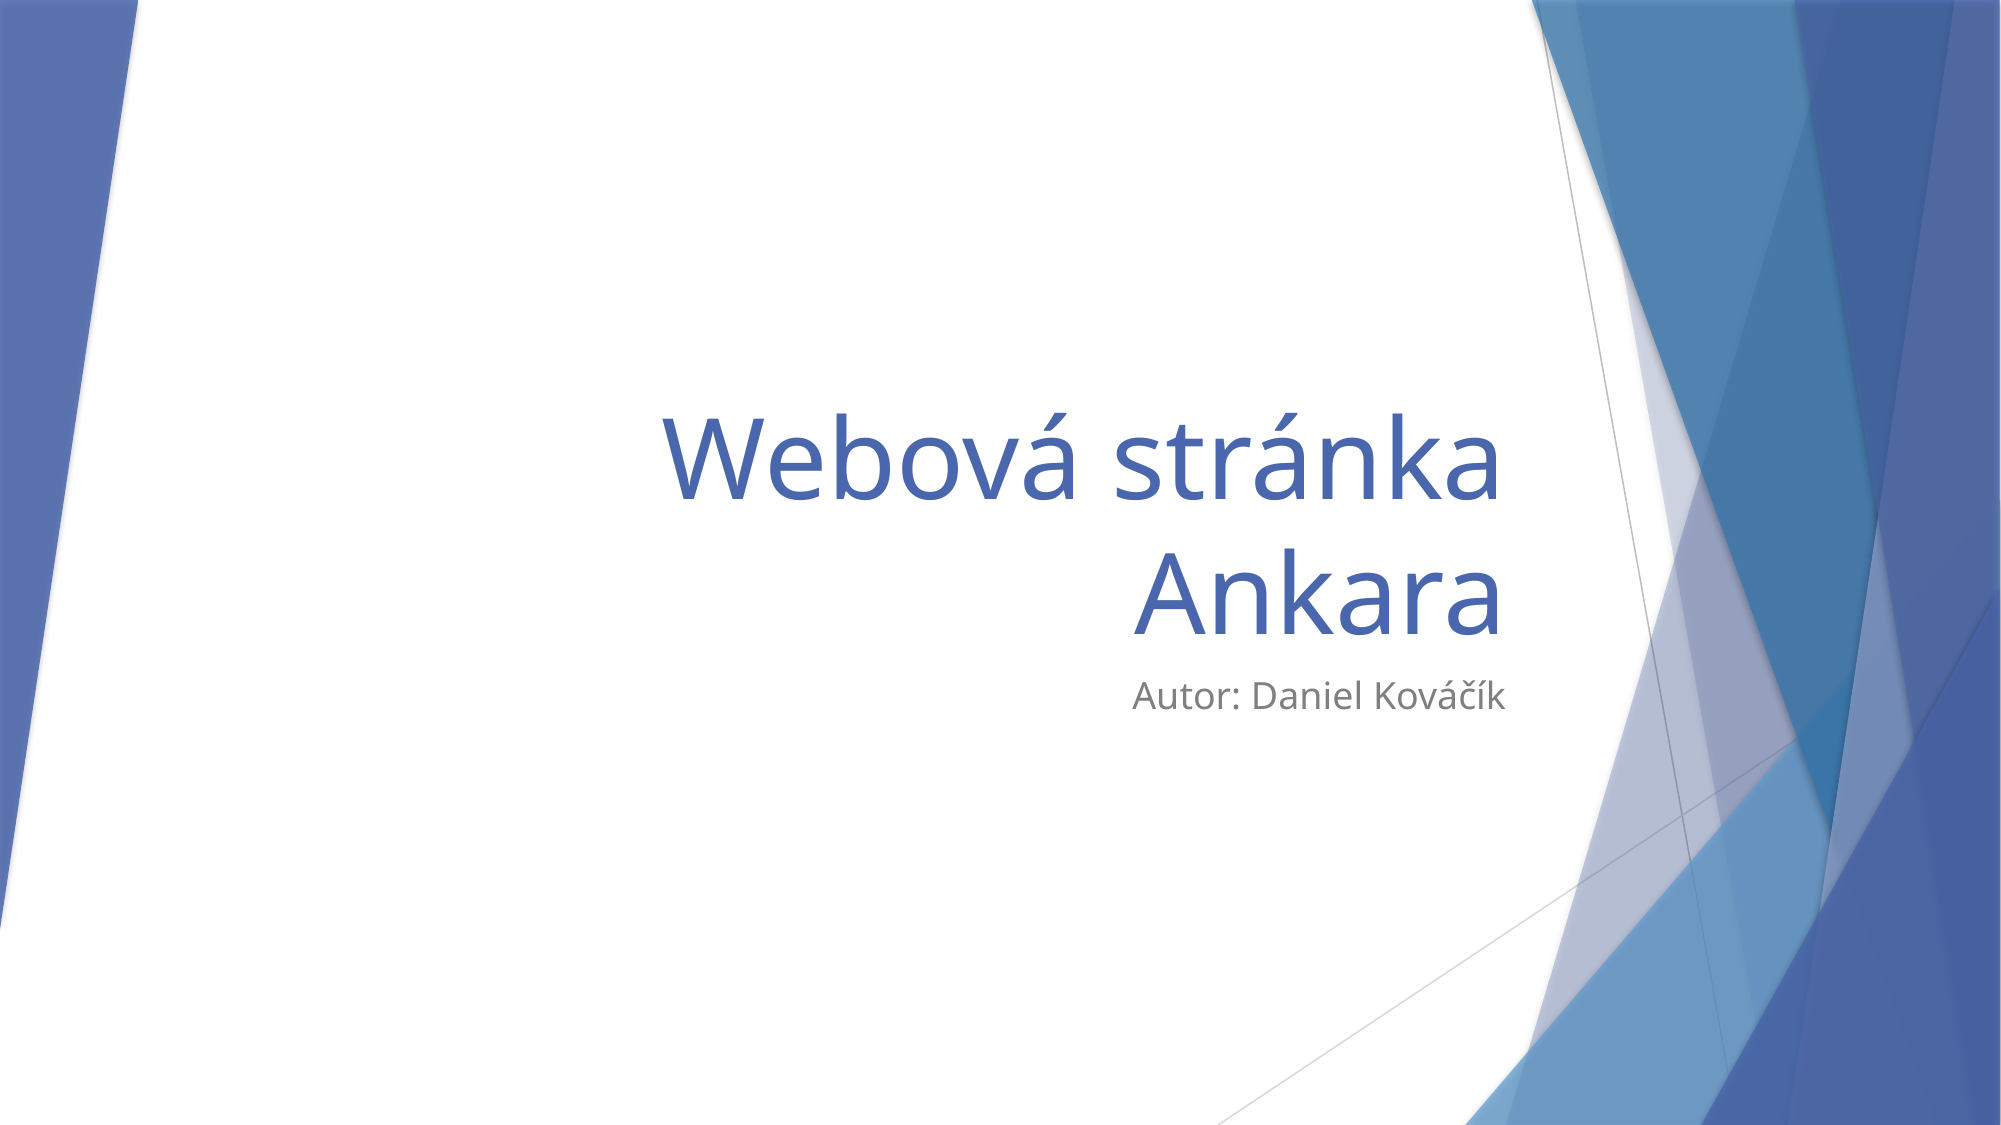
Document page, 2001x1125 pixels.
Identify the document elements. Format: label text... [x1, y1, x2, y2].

title Webová stránka Ankara [247, 394, 1522, 664]
subtitle Autor: Daniel Kováčík [247, 664, 1522, 845]
